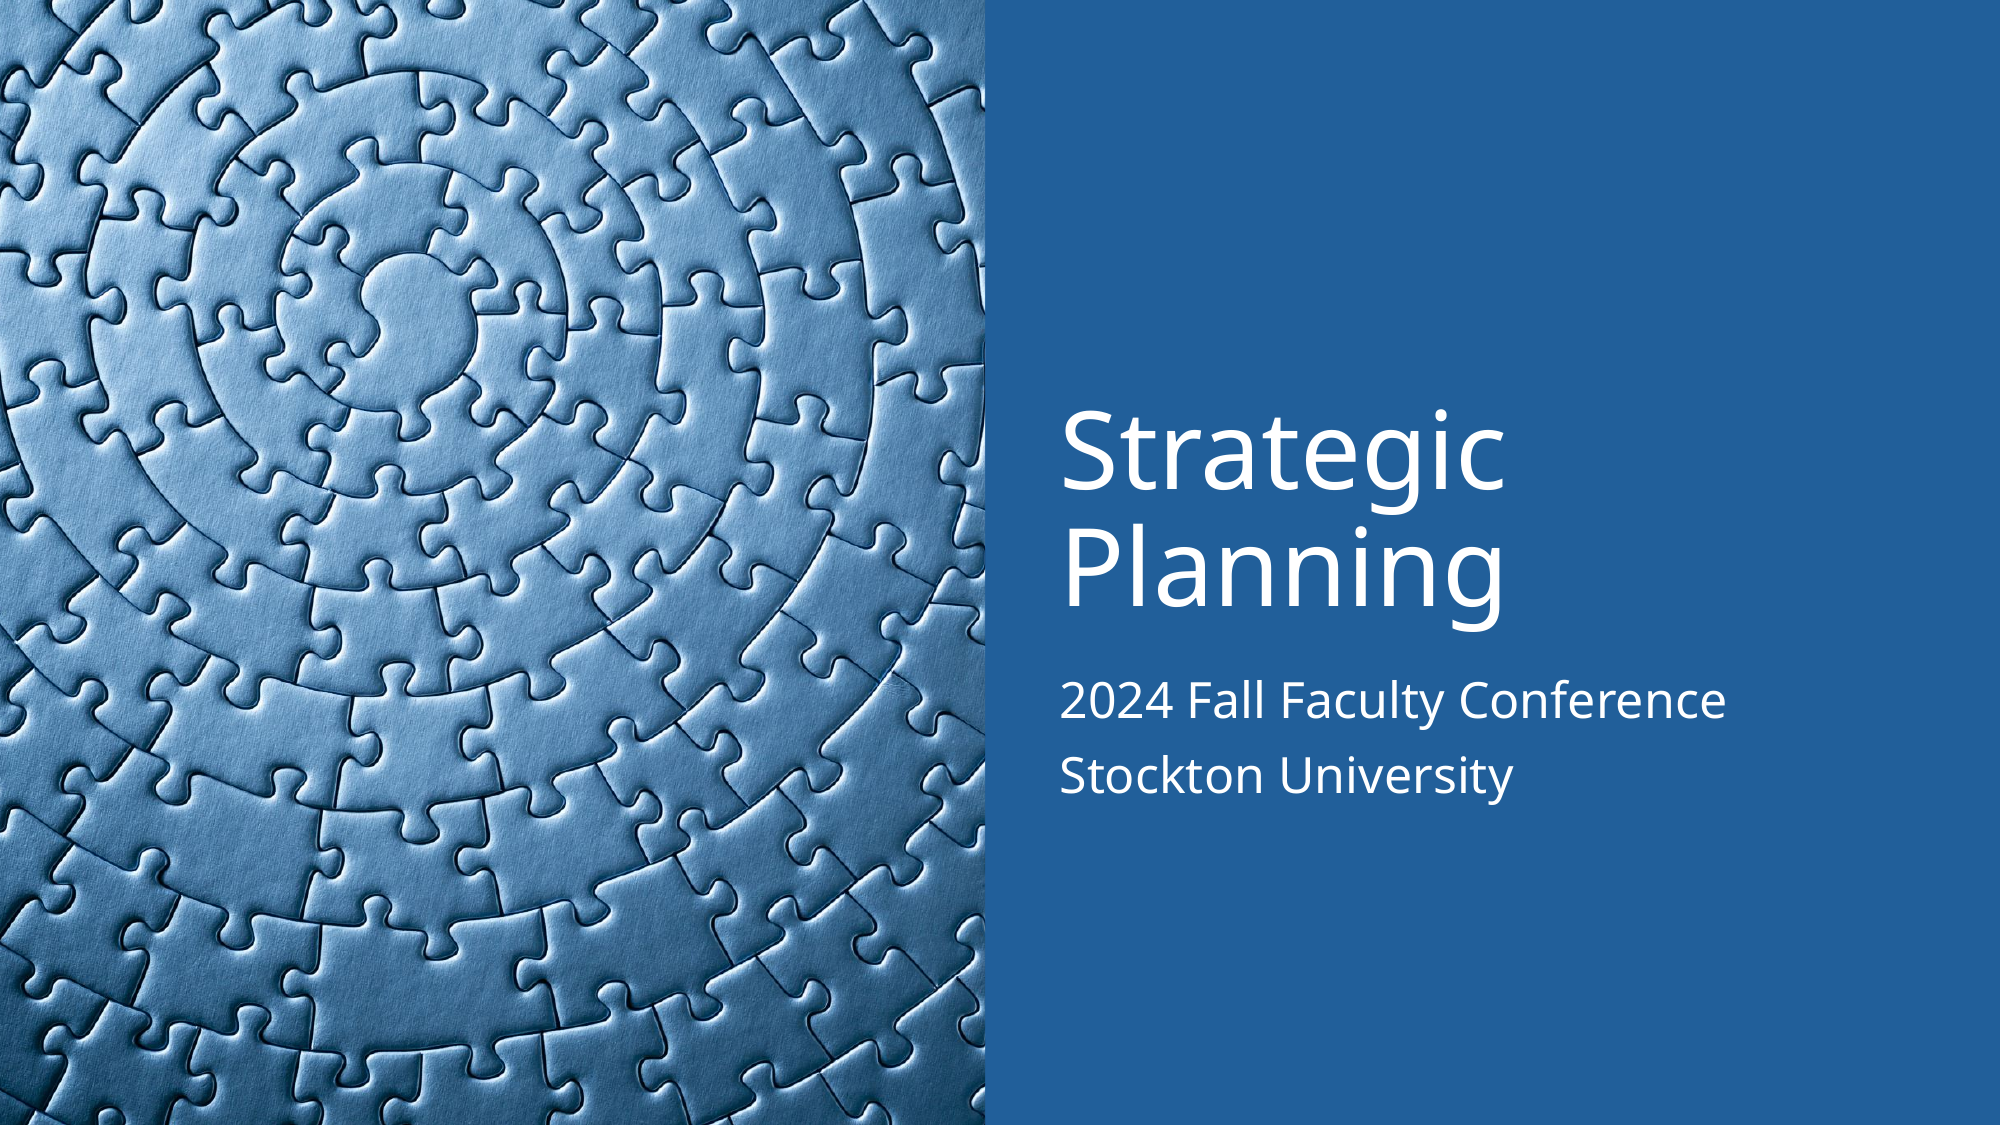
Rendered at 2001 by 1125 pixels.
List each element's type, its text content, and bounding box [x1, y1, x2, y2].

picture [0, 0, 986, 1125]
subtitle 2024 Fall Faculty Conference Stockton University [1044, 667, 1863, 1006]
text_box [986, 0, 2000, 1125]
title Strategic Planning [1044, 119, 1863, 638]
